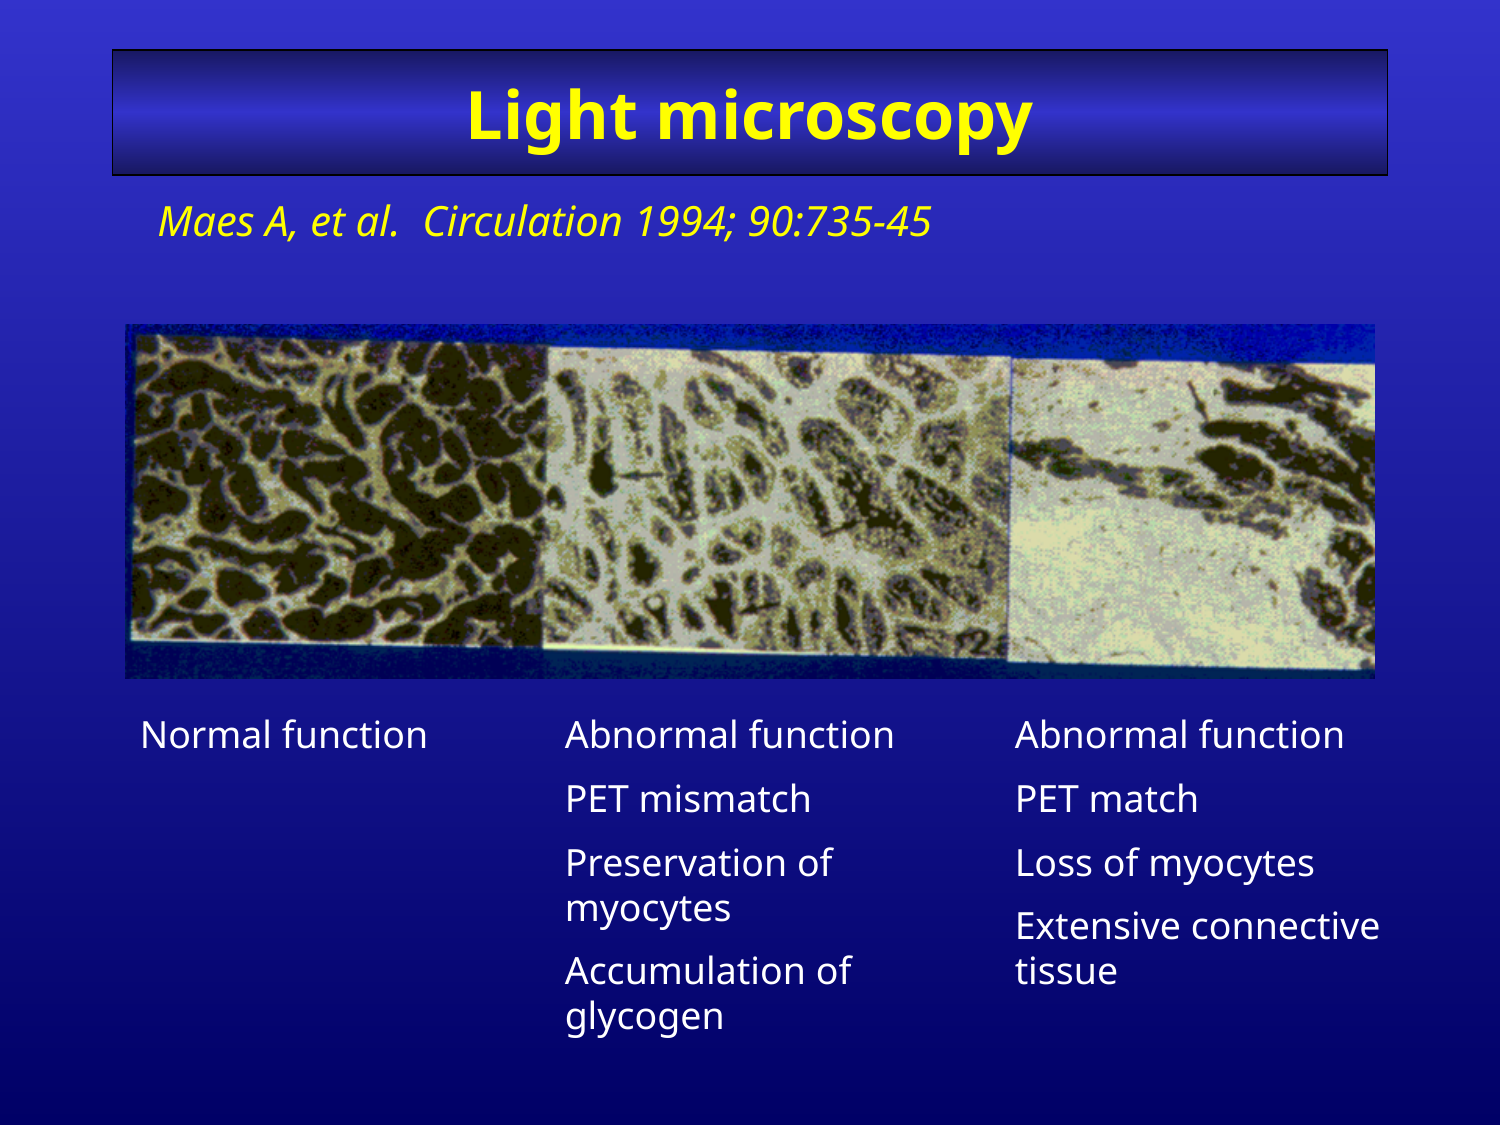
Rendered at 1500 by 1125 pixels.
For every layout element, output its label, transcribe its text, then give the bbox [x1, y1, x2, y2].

text_box Abnormal function PET match Loss of myocytes Extensive connective tissue [999, 703, 1413, 1000]
text_box Maes A, et al. Circulation 1994; 90:735-45 [142, 187, 948, 253]
text_box Normal function [125, 703, 538, 764]
text_box Abnormal function PET mismatch Preservation of myocytes Accumulation of glycogen [549, 703, 963, 1045]
picture [124, 324, 1376, 679]
title Light microscopy [112, 49, 1388, 176]
